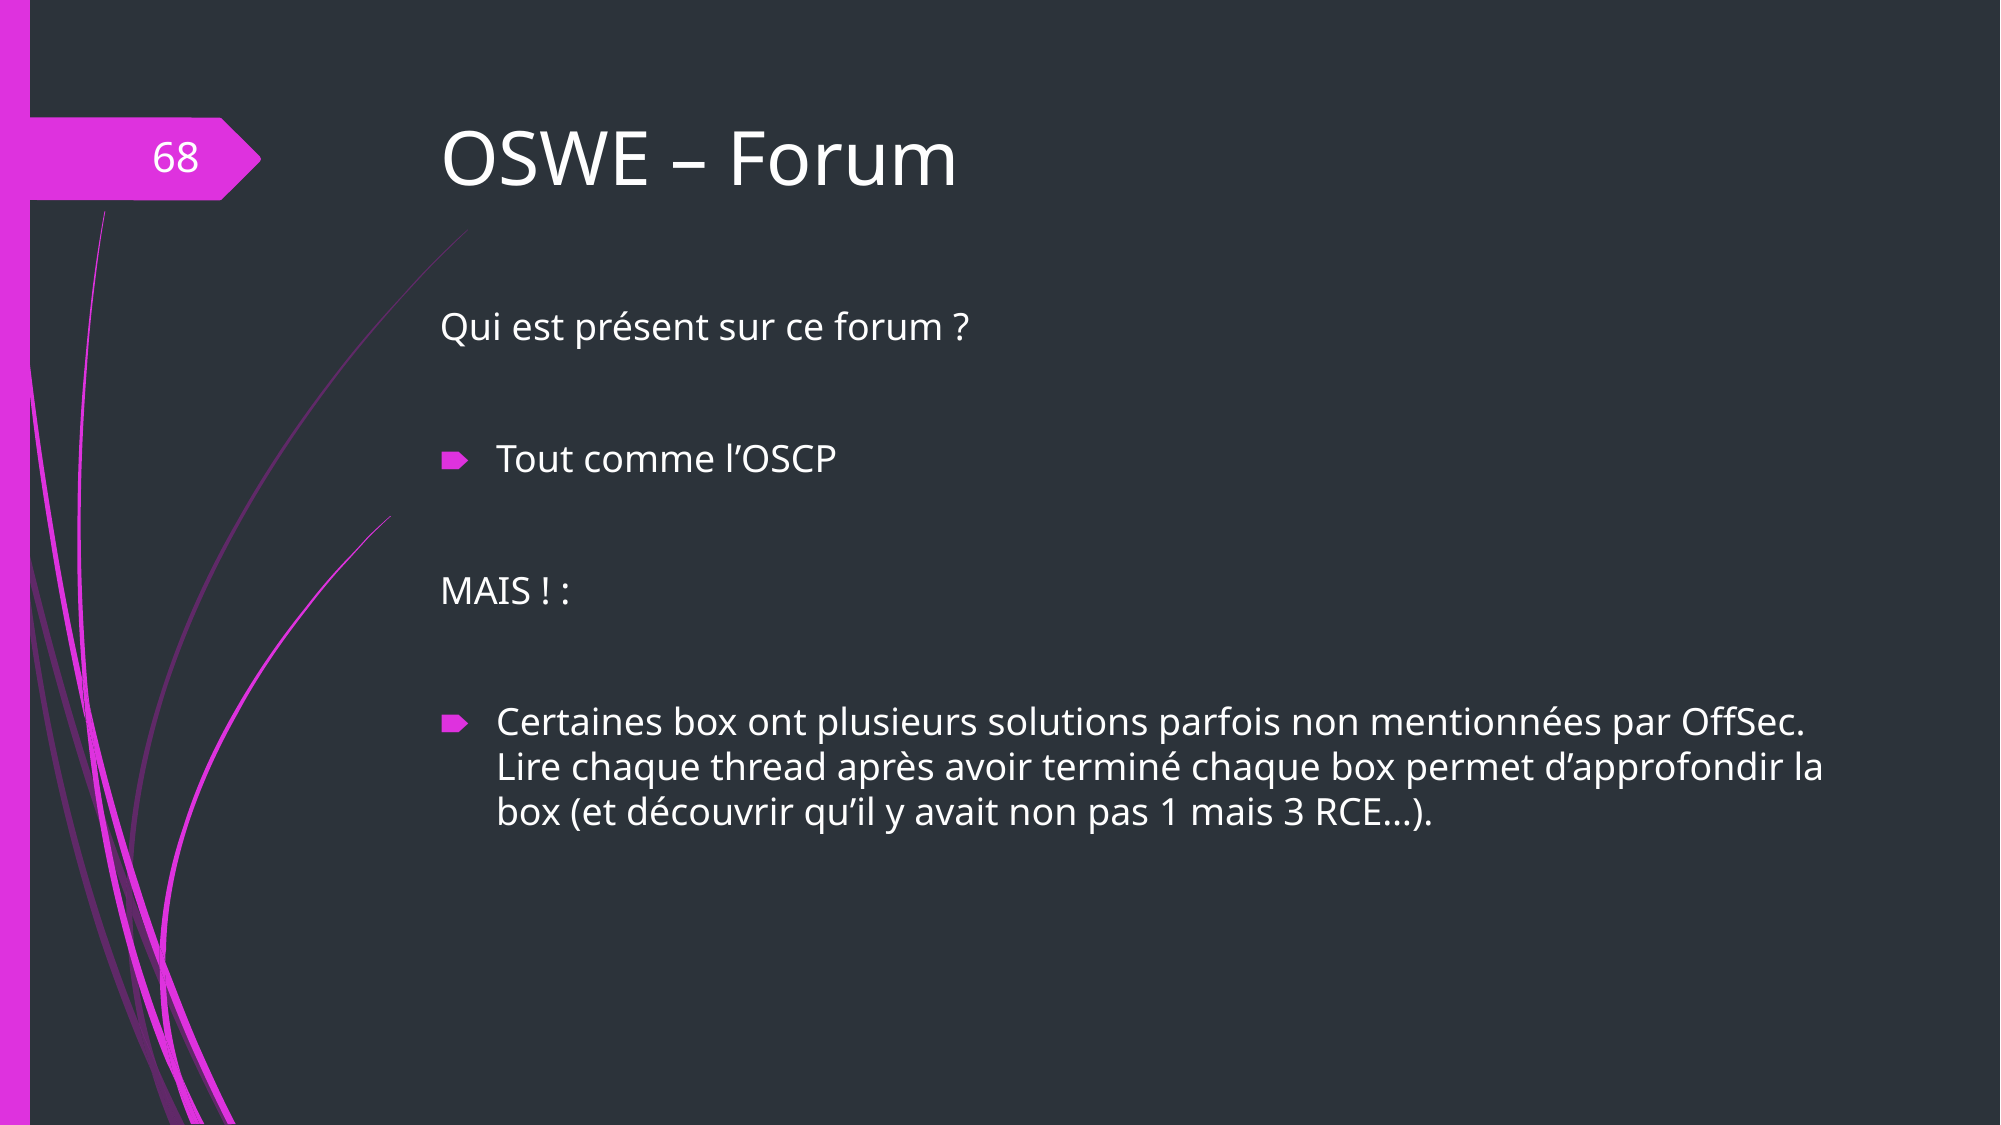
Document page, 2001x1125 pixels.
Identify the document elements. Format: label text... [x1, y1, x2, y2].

list Qui est présent sur ce forum ? Tout comme l’OSCP MAIS ! : Certaines box ont plusieurs solutions parfois non mentionnées par OffSec. Lire chaque thread après avoir terminé chaque box permet d’approfondir la box (et découvrir qu’il y avait non pas 1 mais 3 RCE…). [424, 295, 1888, 916]
slide_number ‹#› [87, 129, 216, 190]
title OSWE – Forum [425, 102, 1888, 295]
